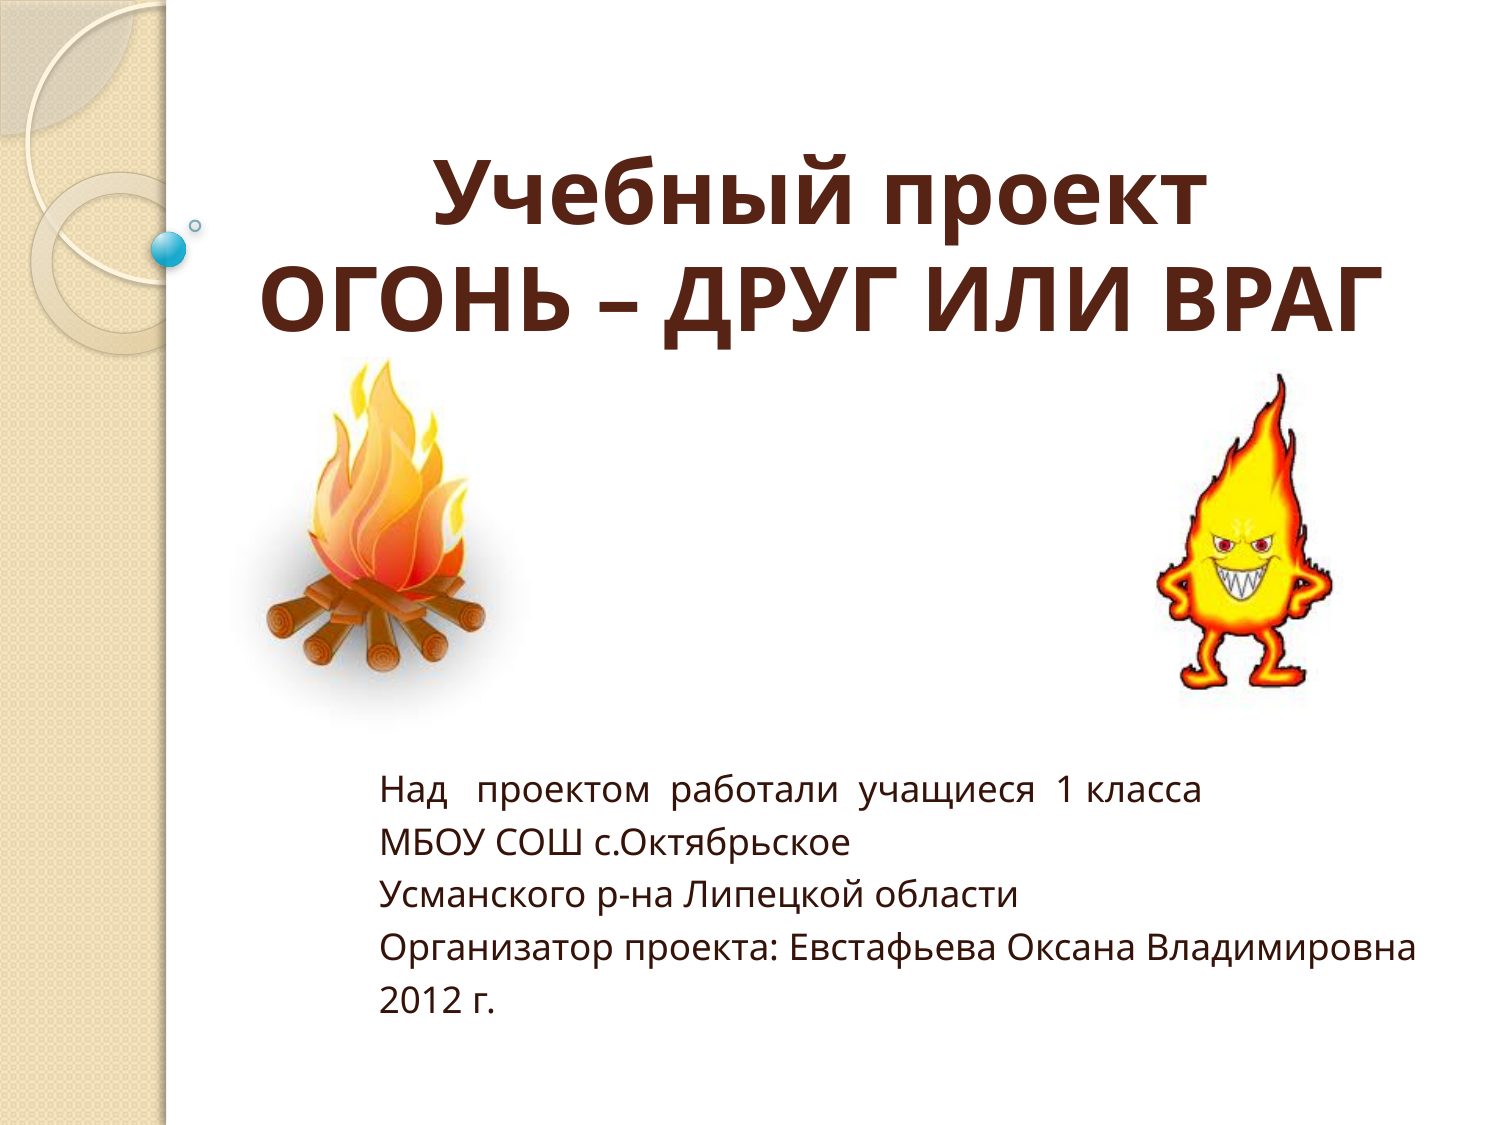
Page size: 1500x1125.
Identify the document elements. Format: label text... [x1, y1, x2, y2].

subtitle Над проектом работали учащиеся 1 класса МБОУ СОШ с.Октябрьское Усманского р-на Липецкой области Организатор проекта: Евстафьева Оксана Владимировна 2012 г. [360, 713, 1436, 1044]
title Учебный проект ОГОНЬ – ДРУГ ИЛИ ВРАГ [183, 116, 1458, 358]
picture [218, 356, 541, 739]
picture [1080, 357, 1403, 717]
